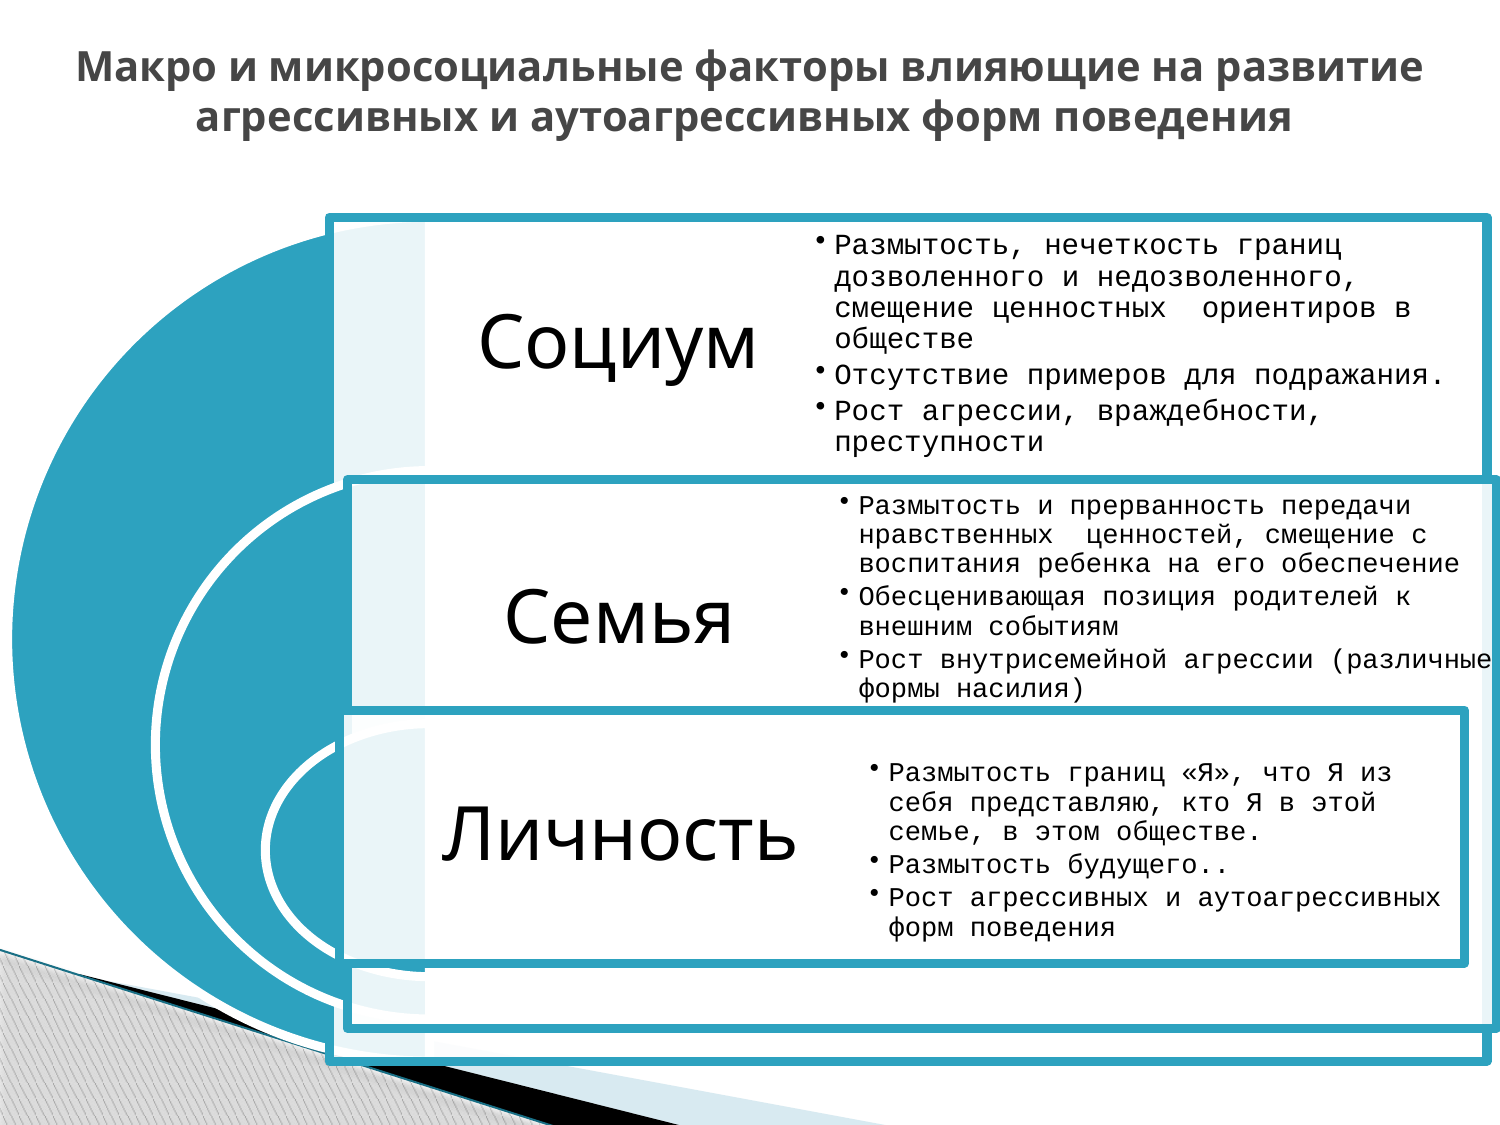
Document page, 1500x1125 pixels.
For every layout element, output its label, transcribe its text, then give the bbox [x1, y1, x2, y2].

title Макро и микросоциальные факторы влияющие на развитие агрессивных и аутоагрессивных форм поведения [0, 19, 1500, 161]
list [64, 172, 1472, 1107]
